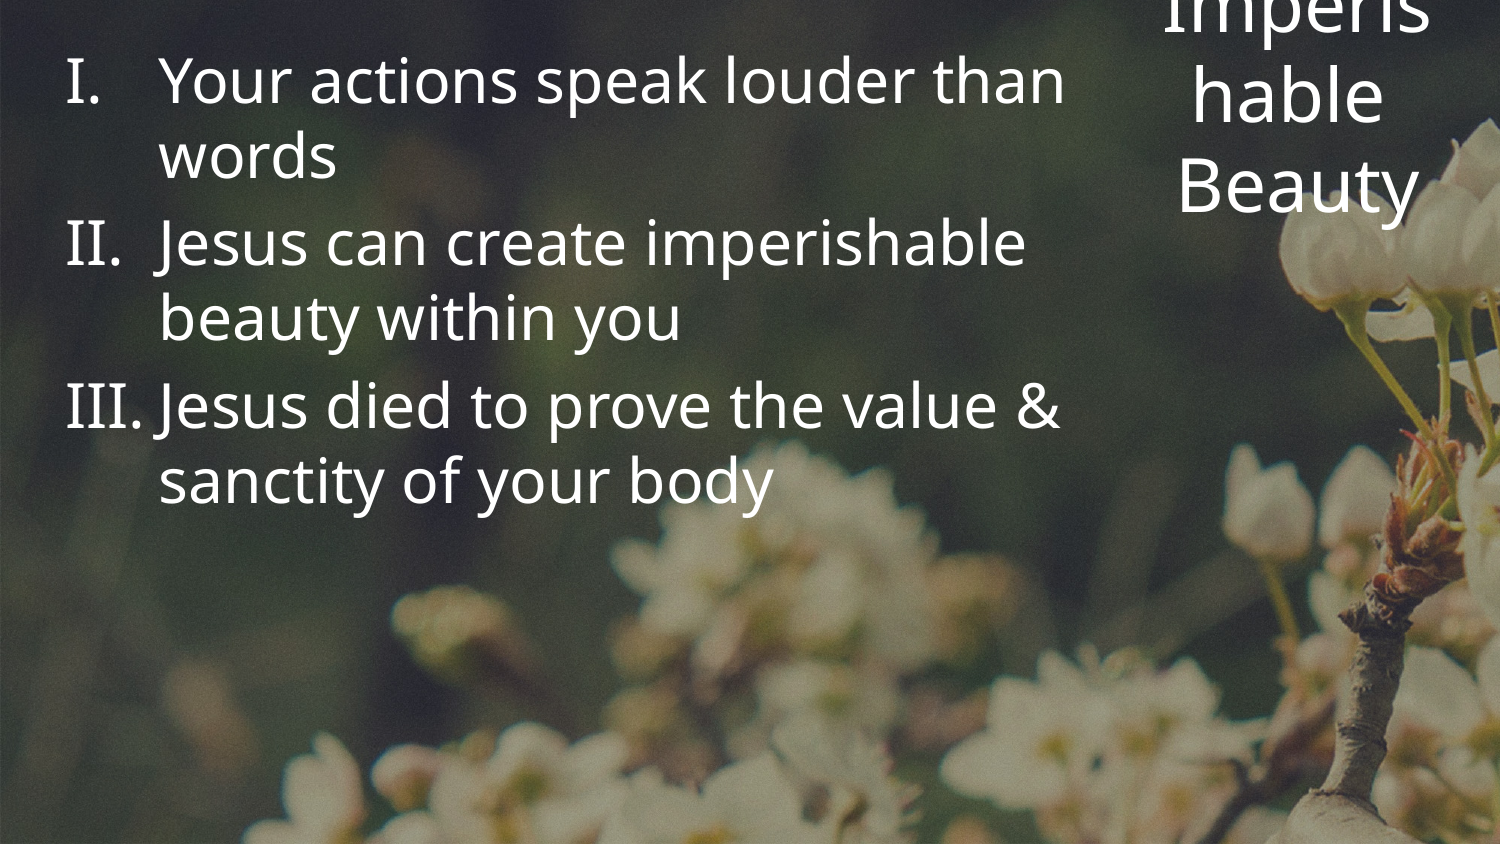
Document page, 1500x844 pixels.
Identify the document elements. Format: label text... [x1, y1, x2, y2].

picture [0, 0, 1500, 844]
title Imperishable Beauty [1131, 0, 1464, 184]
list Your actions speak louder than words Jesus can create imperishable beauty within you Jesus died to prove the value & sanctity of your body [50, 33, 1105, 817]
